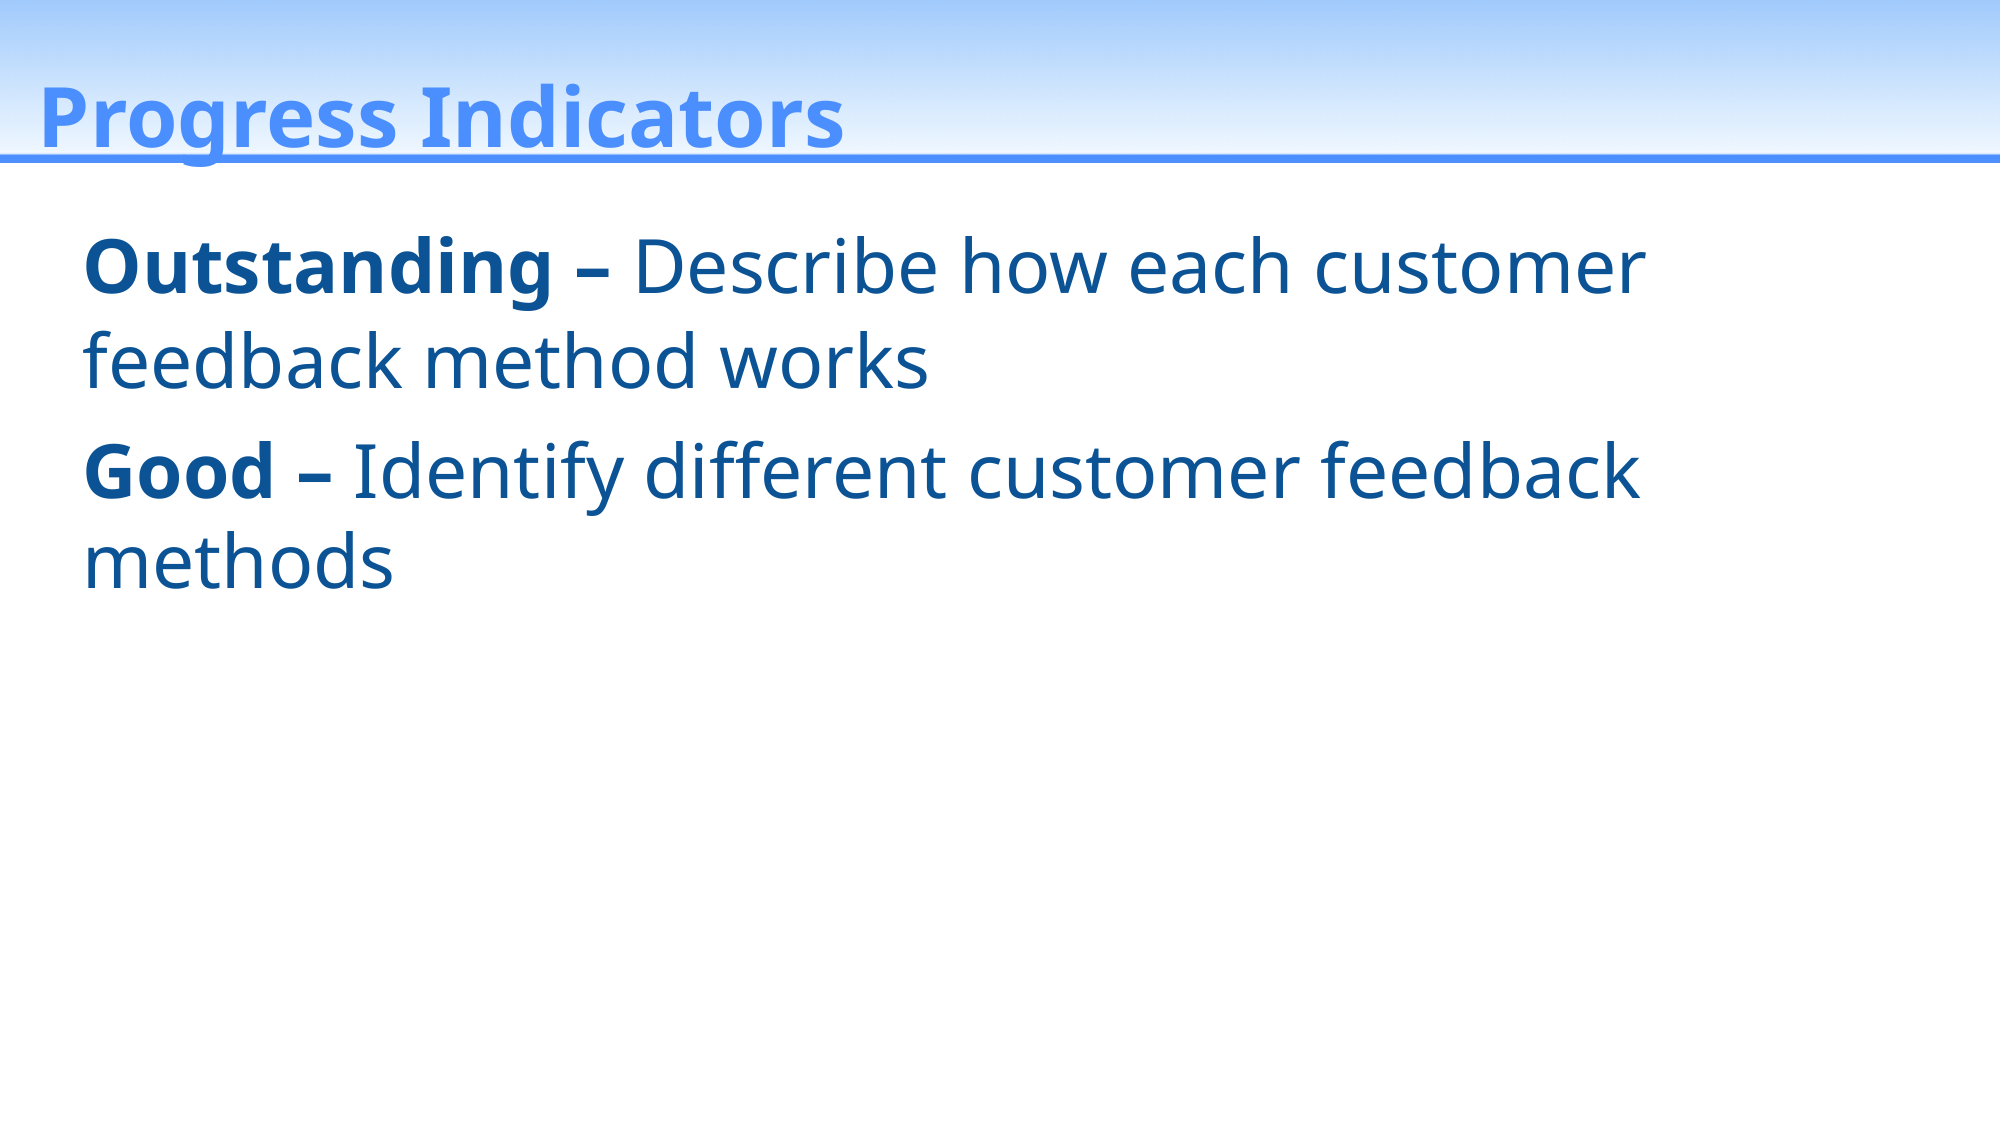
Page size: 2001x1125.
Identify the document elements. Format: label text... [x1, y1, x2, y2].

list Outstanding – Describe how each customer feedback method works Good – Identify different customer feedback methods [67, 206, 1749, 1011]
title Progress Indicators [22, 59, 1975, 181]
picture [0, 0, 2000, 163]
